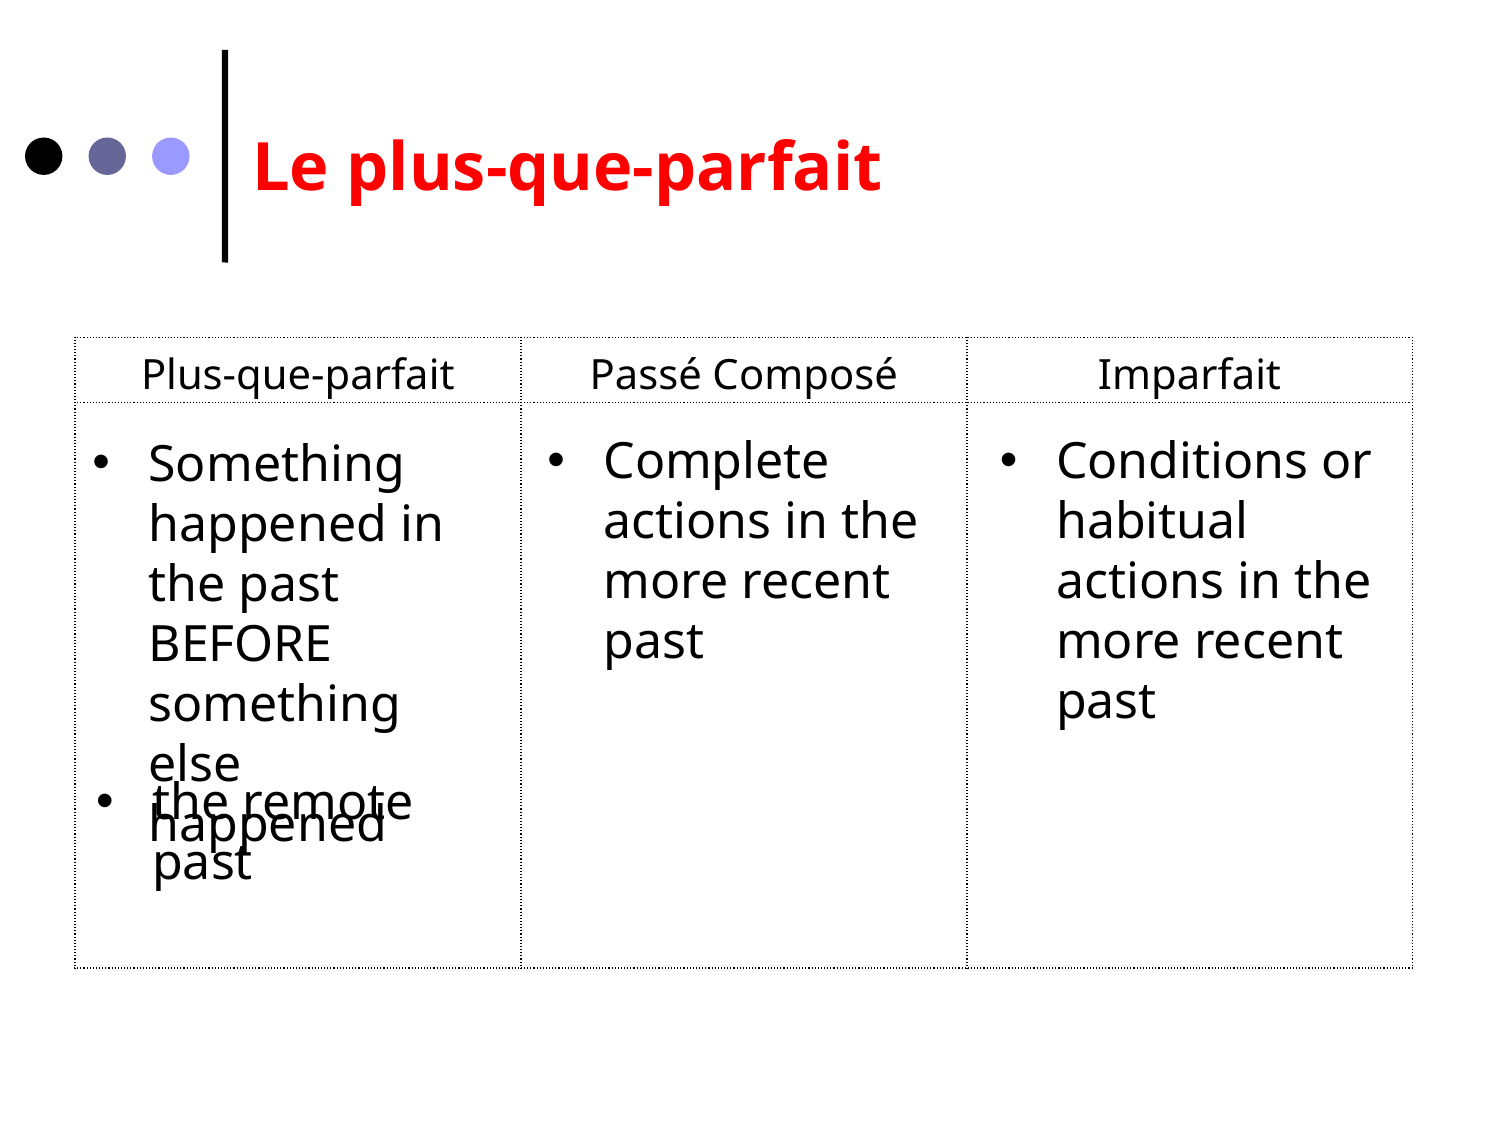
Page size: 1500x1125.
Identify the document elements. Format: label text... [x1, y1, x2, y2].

table_cell [967, 403, 1412, 968]
table_header Plus-que-parfait [75, 338, 521, 403]
text_box Complete actions in the more recent past [532, 421, 955, 677]
table_header Passé Composé [521, 338, 967, 403]
table_cell [521, 403, 967, 968]
table_header Imparfait [967, 338, 1412, 403]
text_box the remote past [81, 762, 504, 898]
text_box Something happened in the past BEFORE something else happened [77, 423, 500, 859]
text_box Conditions or habitual actions in the more recent past [985, 421, 1408, 737]
table_cell [75, 403, 521, 968]
text_box Le plus-que-parfait [237, 116, 1463, 212]
